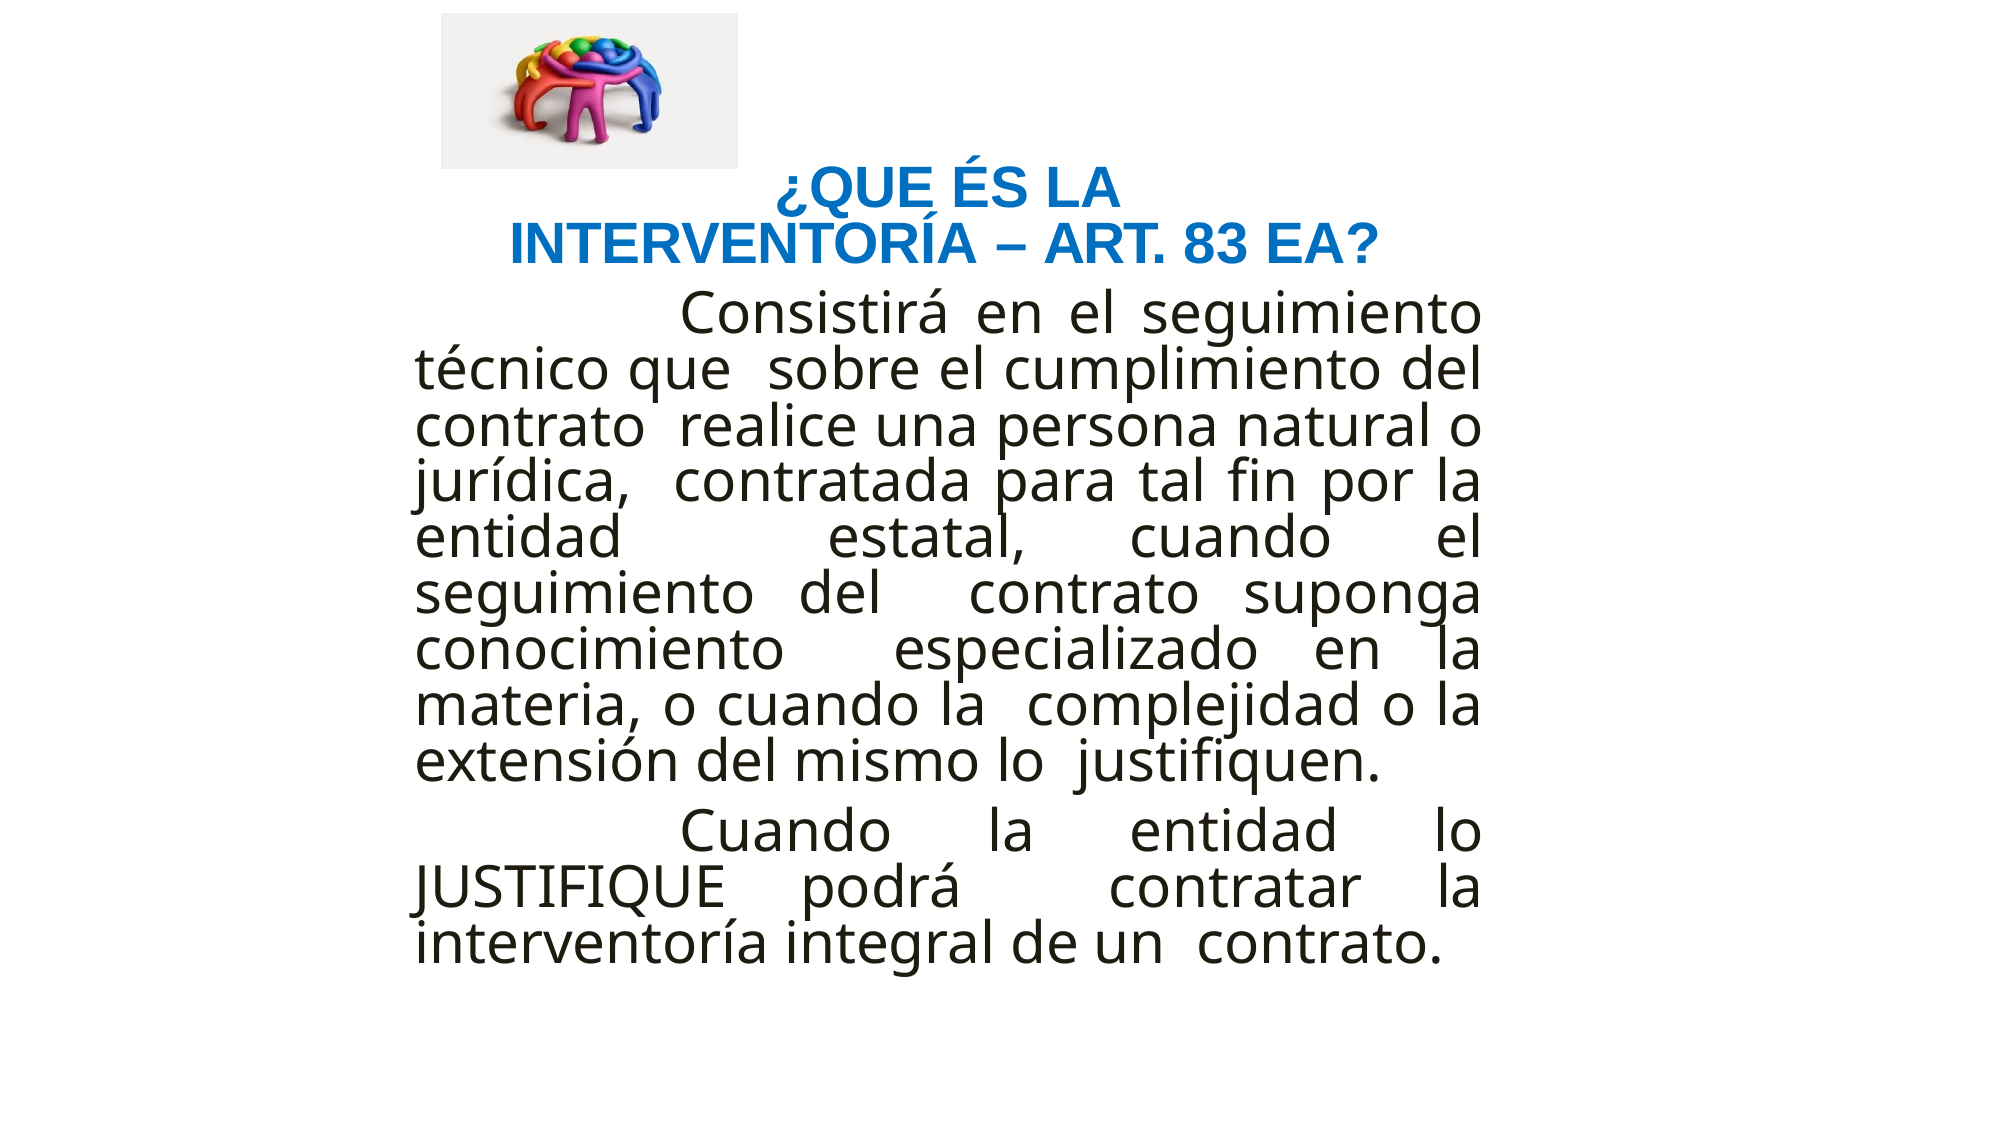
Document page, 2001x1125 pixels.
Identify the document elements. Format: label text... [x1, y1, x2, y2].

text_box ¿QUE ÉS LA INTERVENTORÍA – ART. 83 EA? Consistirá en el seguimiento técnico que sobre el cumplimiento del contrato realice una persona natural o jurídica, contratada para tal fin por la entidad estatal, cuando el seguimiento del contrato suponga conocimiento especializado en la materia, o cuando la complejidad o la extensión del mismo lo justifiquen. Cuando la entidad lo JUSTIFIQUE podrá contratar la interventoría integral de un contrato. [412, 147, 1485, 976]
picture [440, 13, 738, 169]
